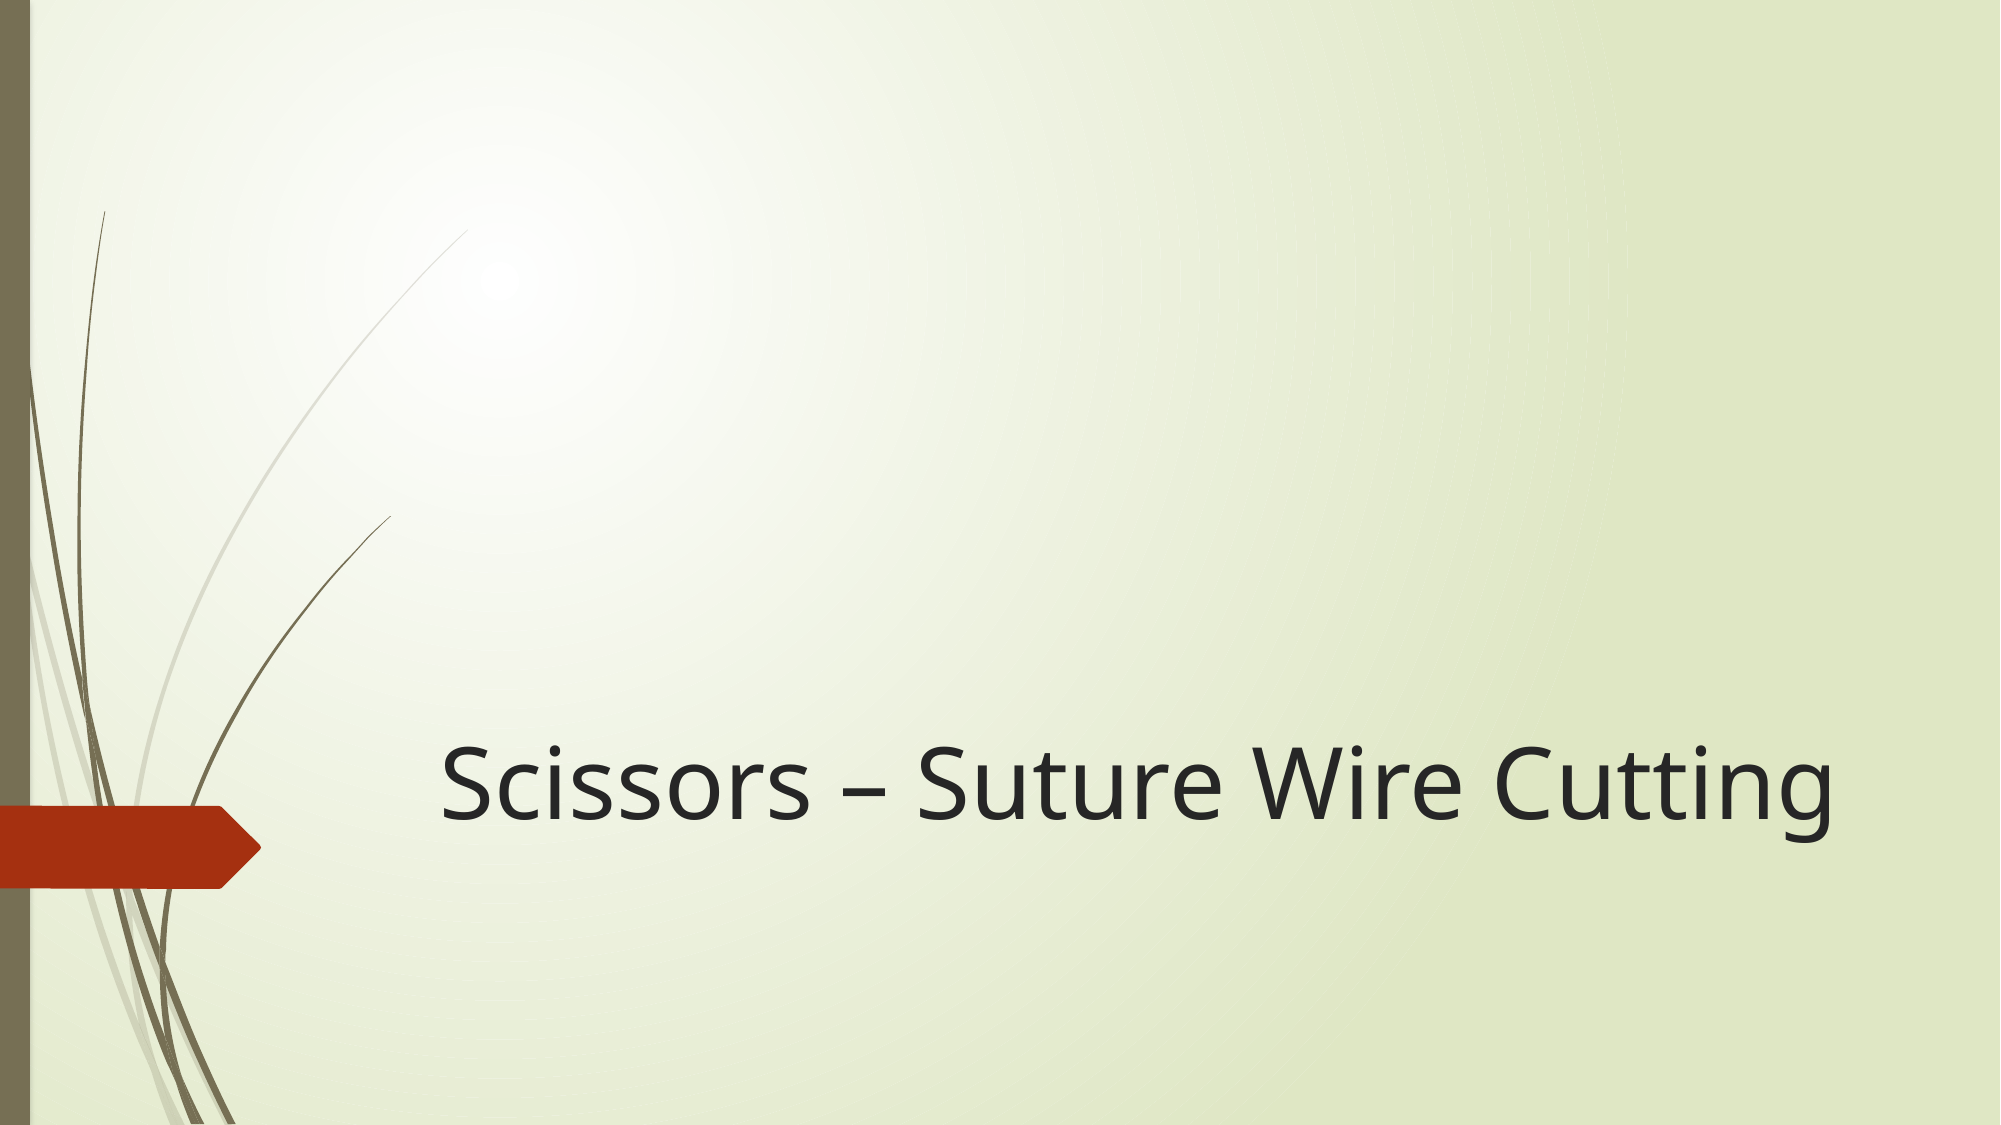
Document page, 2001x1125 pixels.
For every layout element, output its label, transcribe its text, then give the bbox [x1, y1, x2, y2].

title Scissors – Suture Wire Cutting [424, 399, 1888, 847]
